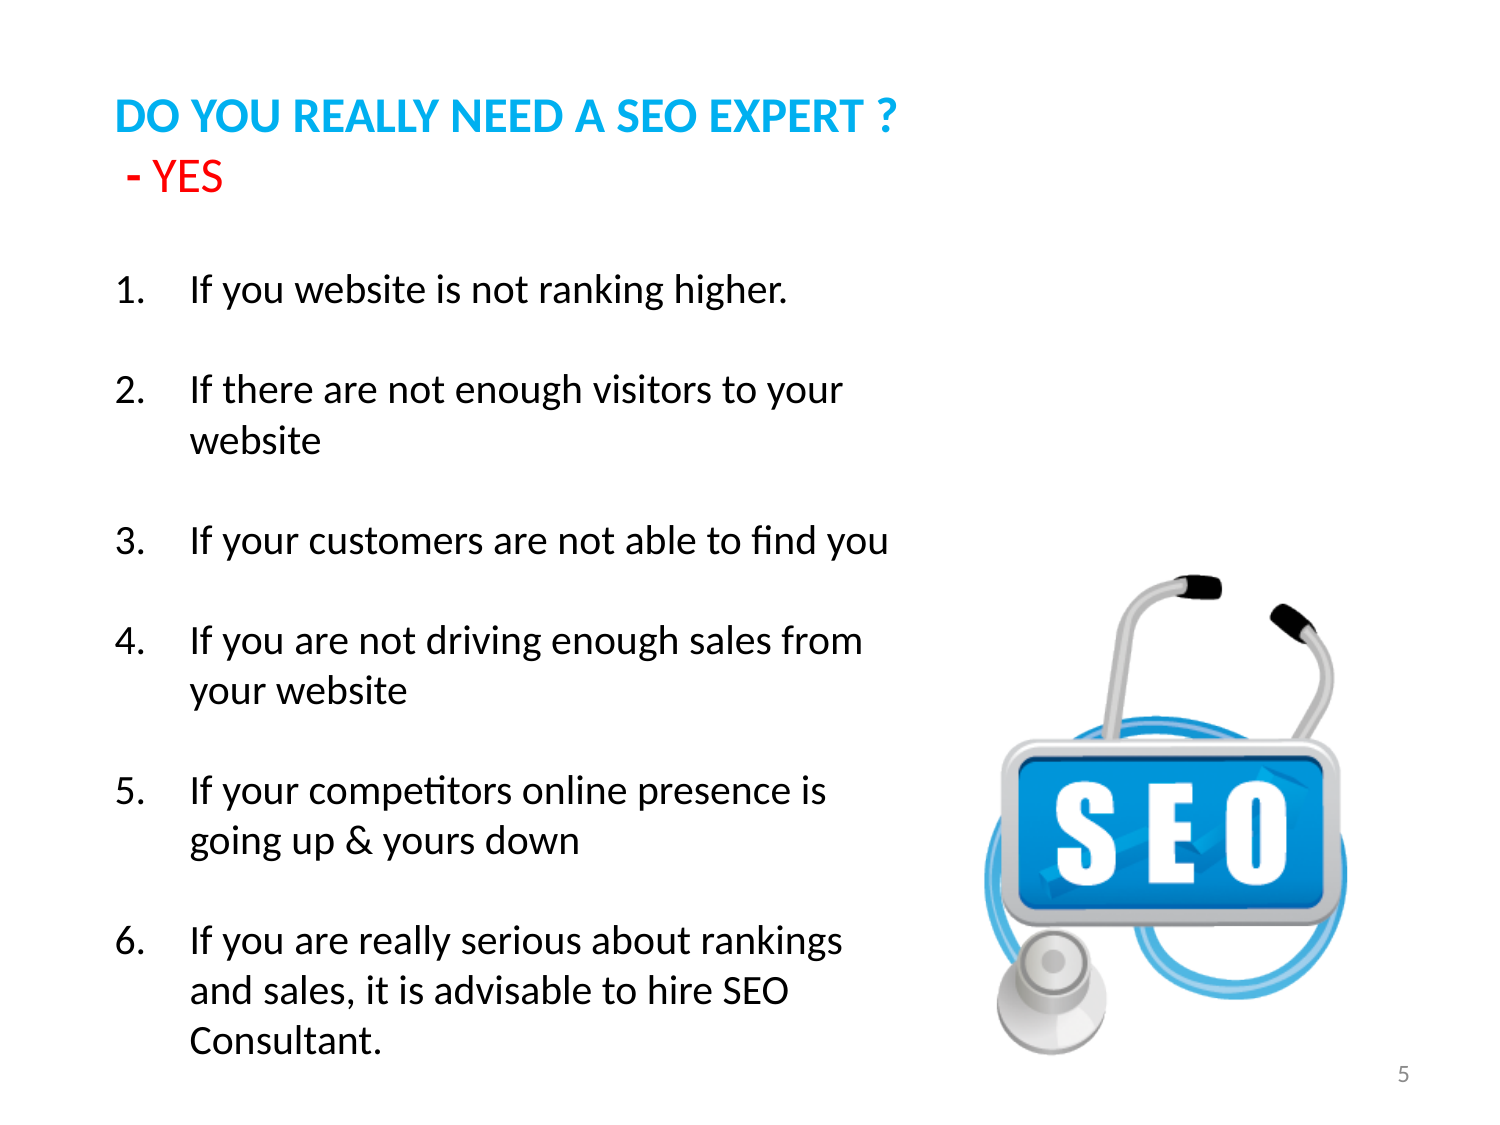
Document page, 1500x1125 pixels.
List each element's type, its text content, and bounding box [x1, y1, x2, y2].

picture [974, 574, 1354, 1066]
text_box DO YOU REALLY NEED A SEO EXPERT ? - YES If you website is not ranking higher. If there are not enough visitors to your website If your customers are not able to find you If you are not driving enough sales from your website If your competitors online presence is going up & yours down If you are really serious about rankings and sales, it is advisable to hire SEO Consultant. [99, 74, 925, 1125]
slide_number 5 [1074, 1042, 1425, 1103]
